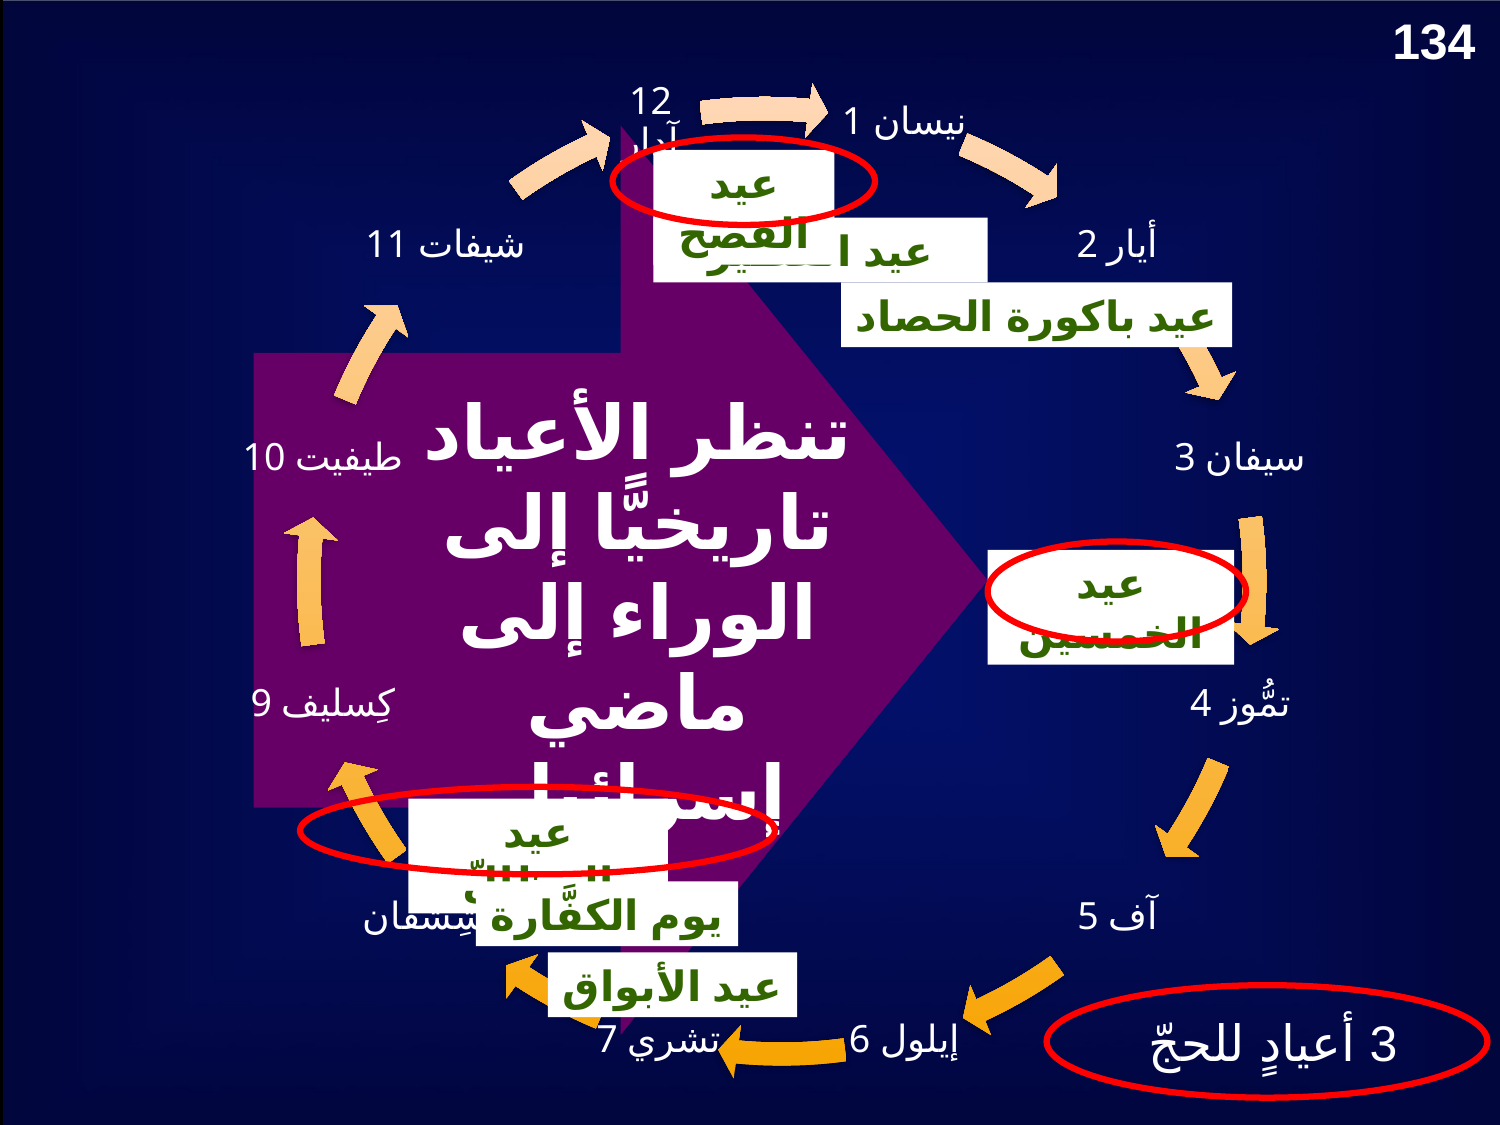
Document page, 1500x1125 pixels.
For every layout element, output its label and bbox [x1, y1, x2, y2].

picture [3, 0, 1500, 1125]
text_box [183, 62, 1377, 1101]
